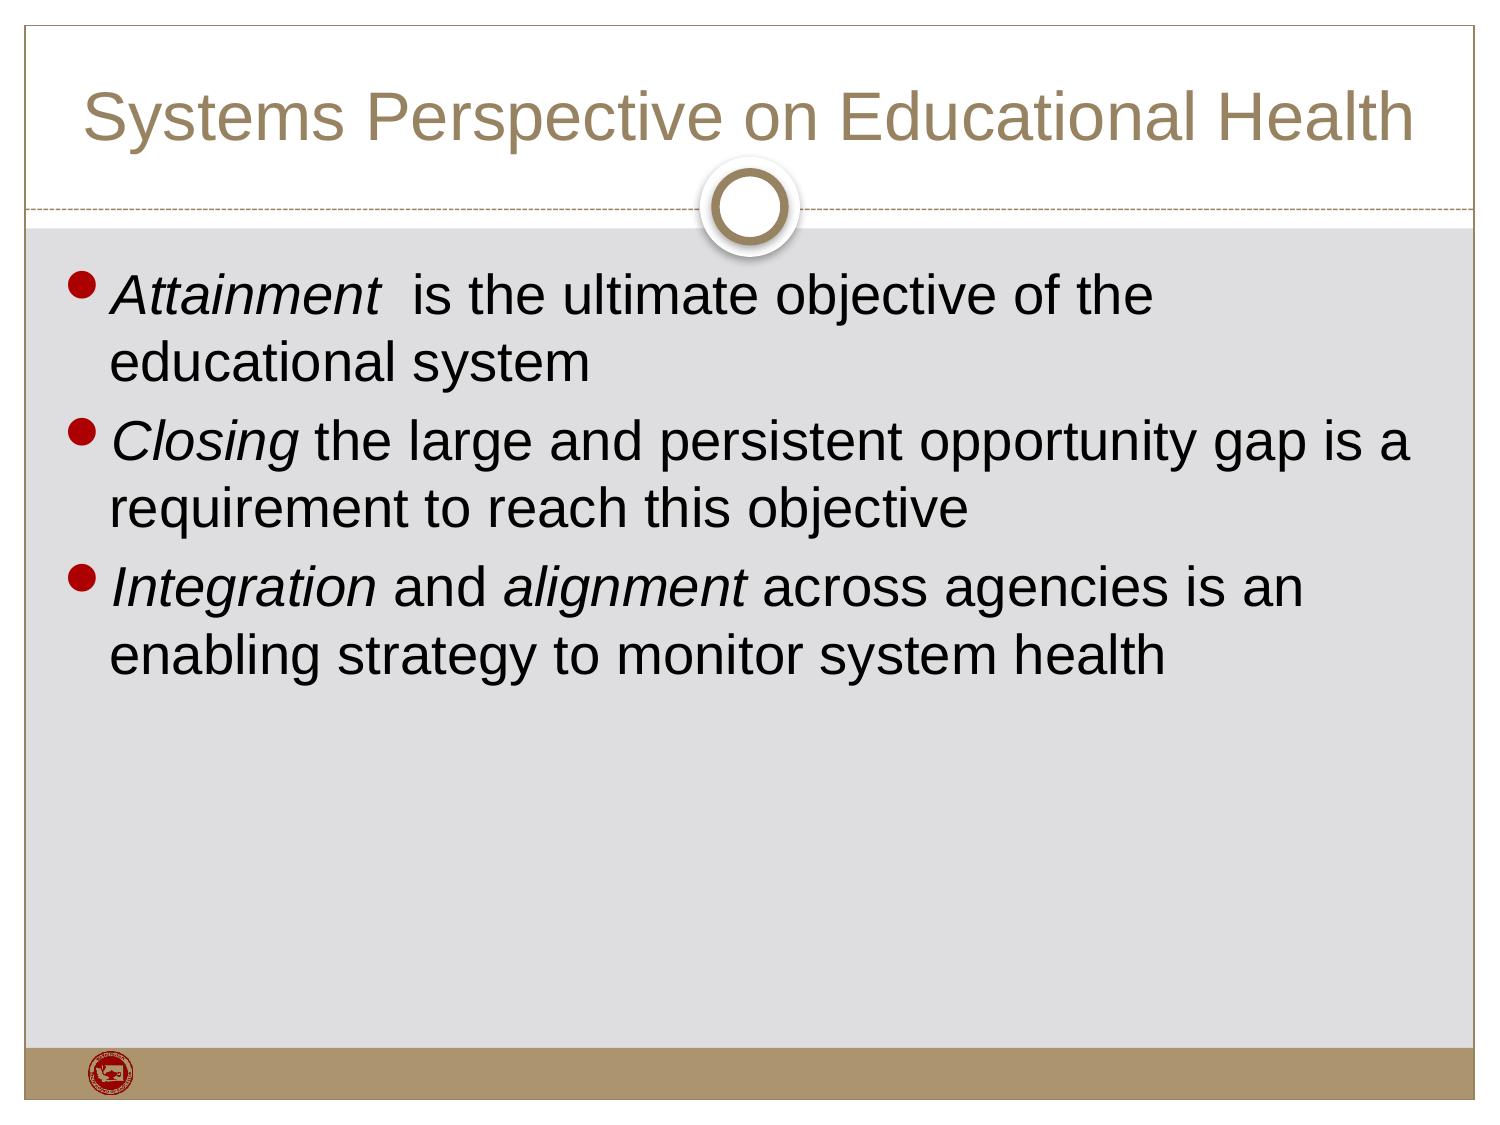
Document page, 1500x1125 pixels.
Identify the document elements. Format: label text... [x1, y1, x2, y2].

list Attainment is the ultimate objective of the educational system Closing the large and persistent opportunity gap is a requirement to reach this objective Integration and alignment across agencies is an enabling strategy to monitor system health [49, 250, 1445, 1001]
title Systems Perspective on Educational Health [49, 37, 1450, 162]
picture [87, 1050, 133, 1095]
